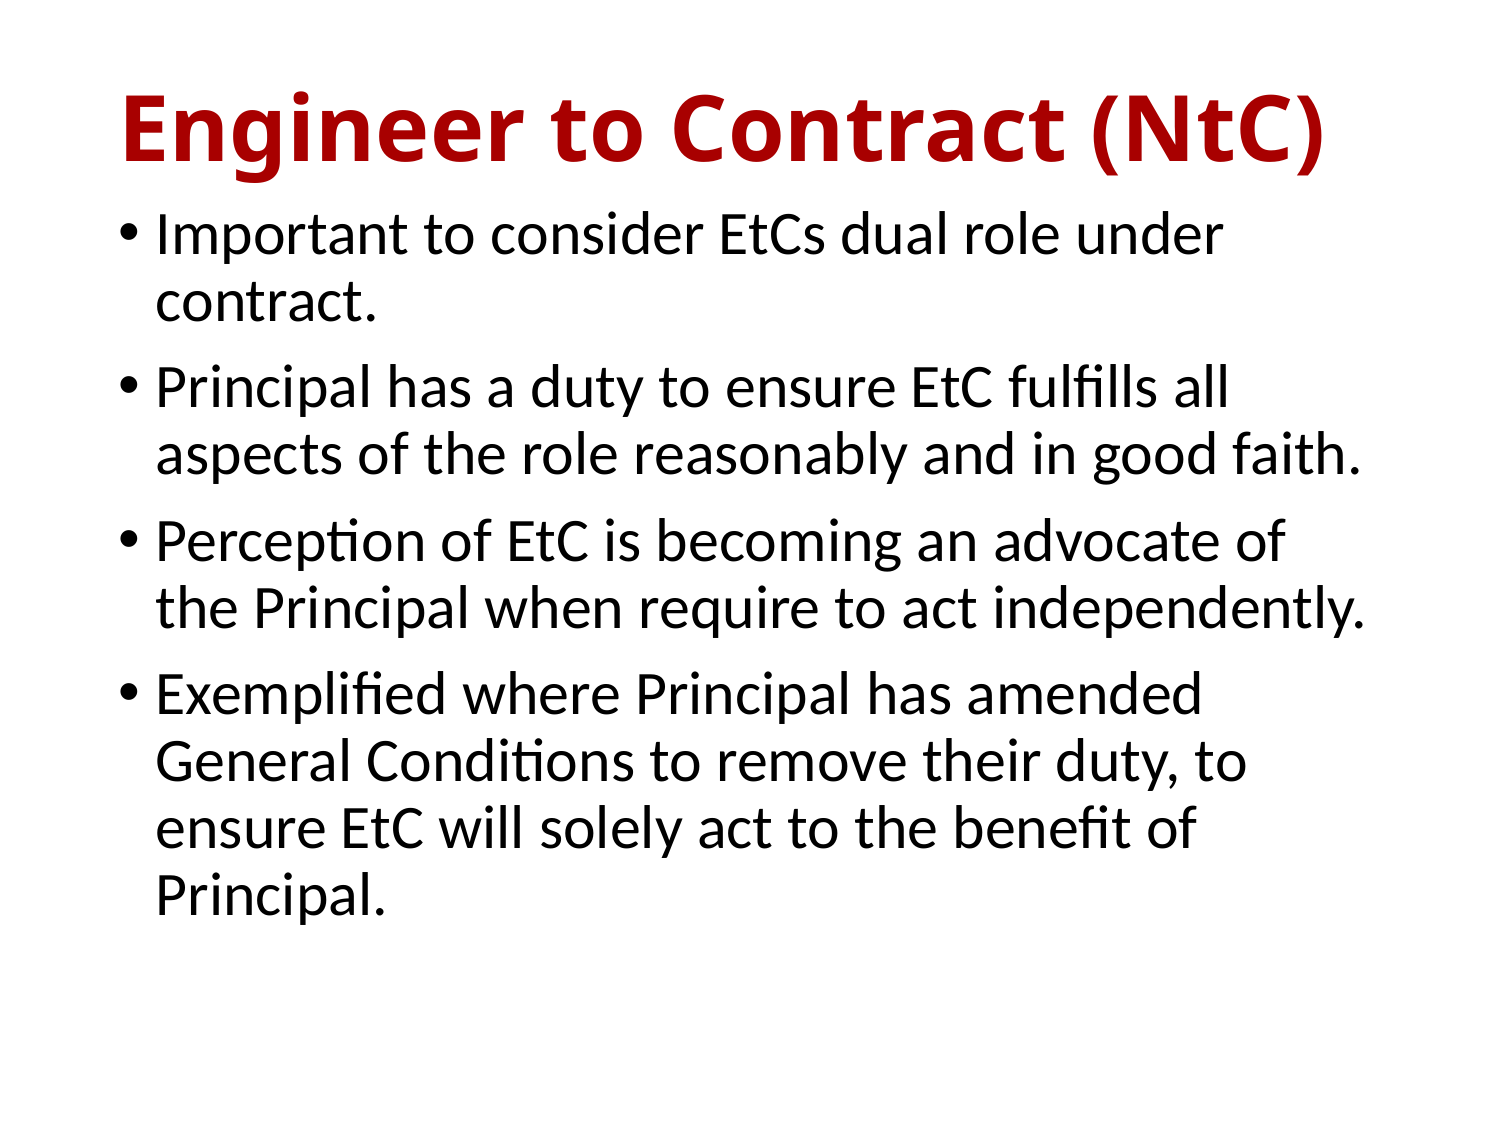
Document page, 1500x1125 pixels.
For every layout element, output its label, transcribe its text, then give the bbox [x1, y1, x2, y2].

title Engineer to Contract (NtC) [103, 55, 1397, 193]
list Important to consider EtCs dual role under contract. Principal has a duty to ensure EtC fulfills all aspects of the role reasonably and in good faith. Perception of EtC is becoming an advocate of the Principal when require to act independently. Exemplified where Principal has amended General Conditions to remove their duty, to ensure EtC will solely act to the benefit of Principal. [103, 193, 1397, 1014]
